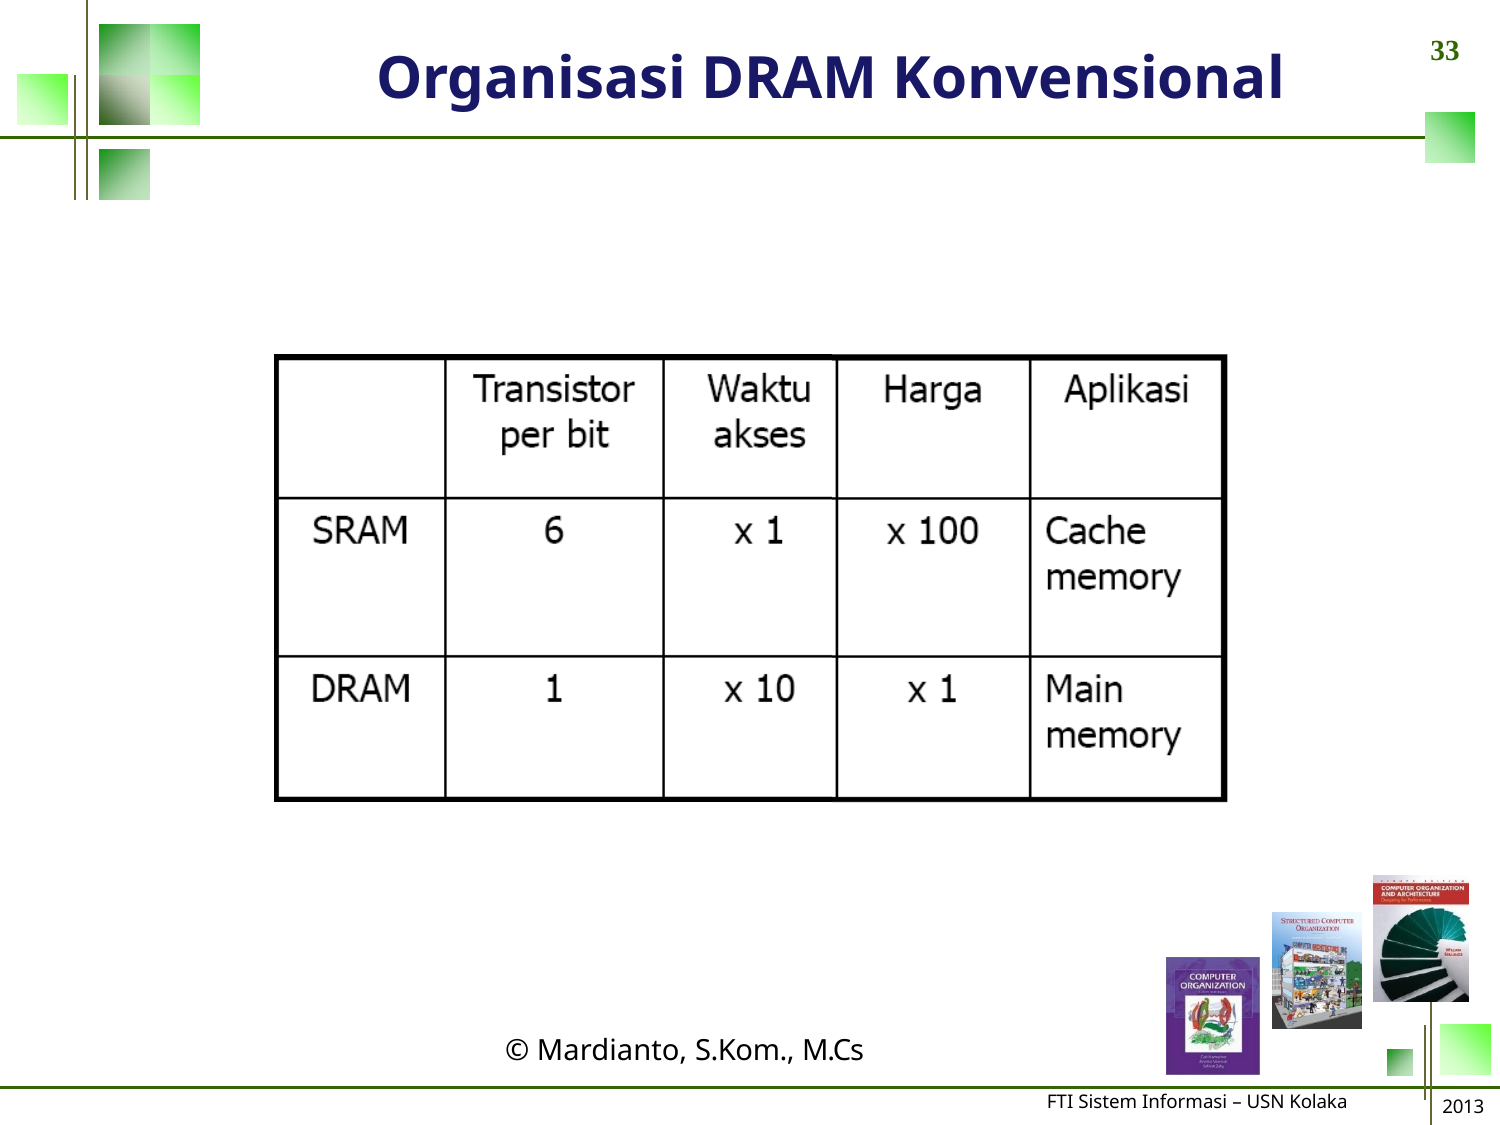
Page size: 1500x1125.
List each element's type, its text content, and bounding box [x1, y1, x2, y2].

picture [1373, 875, 1469, 1002]
picture [1387, 1049, 1413, 1076]
picture [1166, 957, 1260, 1075]
text_box 33 [1428, 29, 1463, 67]
slide_number 2013 [1440, 1092, 1493, 1125]
text_box © Mardianto, S.Kom., M.Cs [503, 1028, 1026, 1067]
picture [1272, 912, 1362, 1029]
picture [1425, 112, 1475, 163]
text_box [273, 343, 1235, 811]
text_box FTI Sistem Informasi – USN Kolaka [1044, 1087, 1418, 1113]
title Organisasi DRAM Konvensional [374, 38, 1401, 229]
picture [17, 74, 68, 125]
picture [99, 149, 150, 200]
picture [99, 24, 200, 125]
picture [1440, 1024, 1491, 1075]
